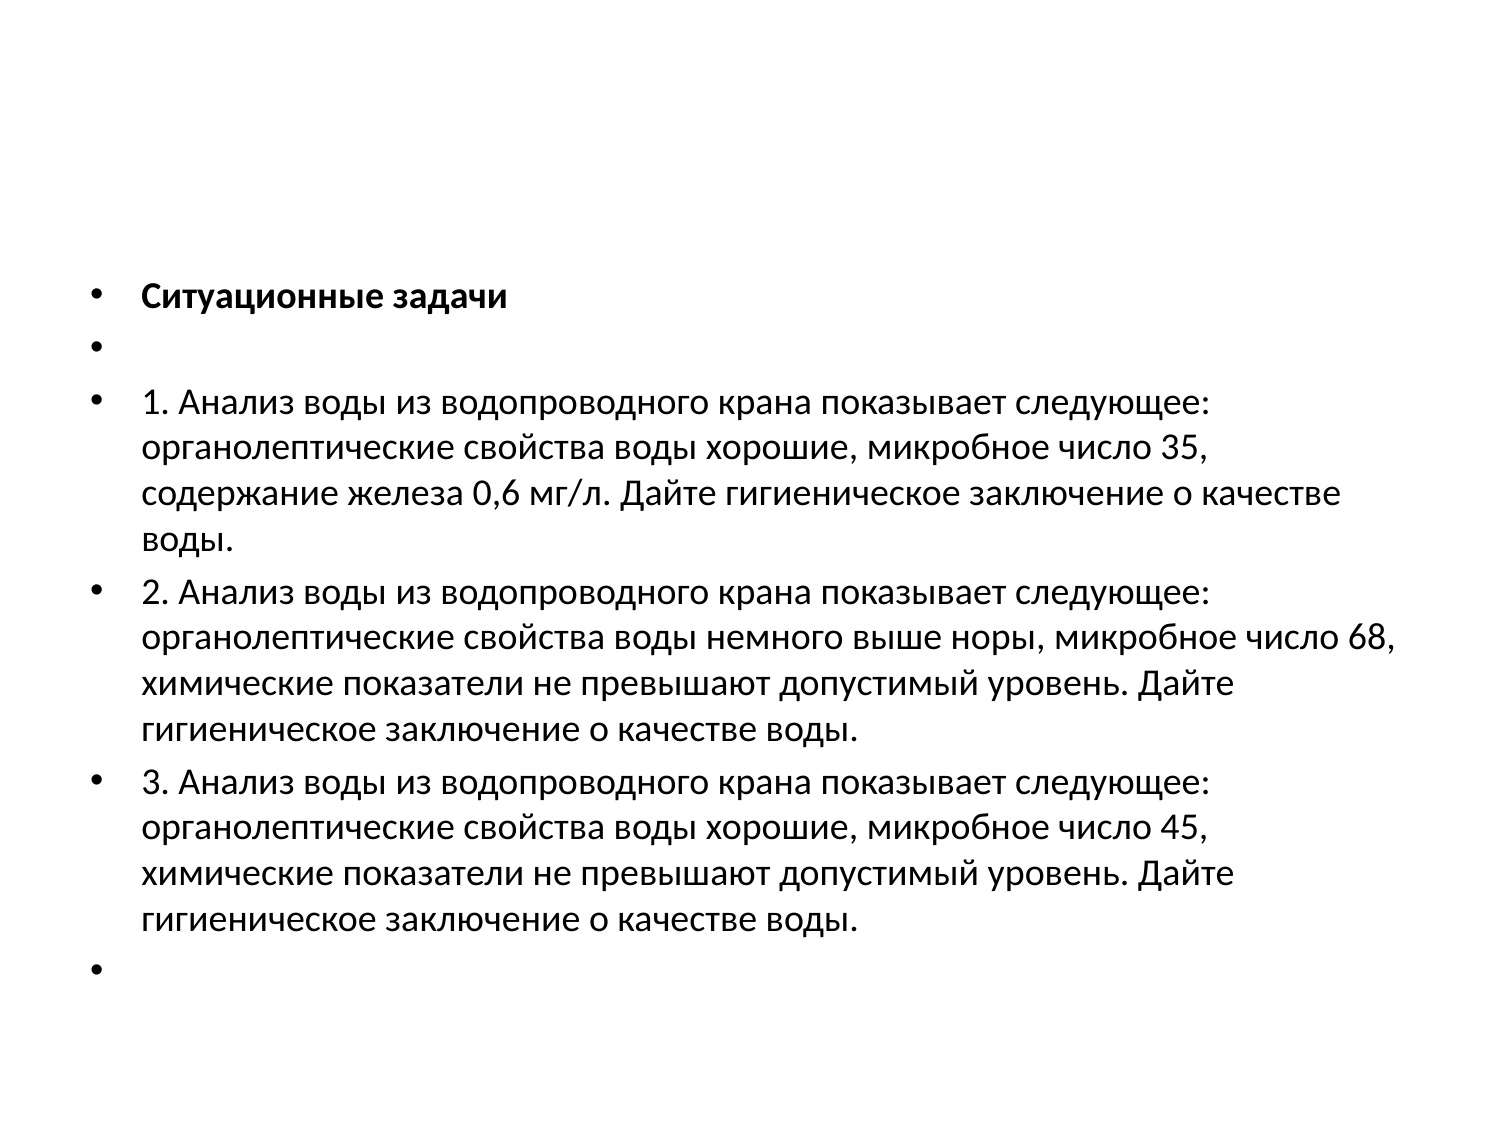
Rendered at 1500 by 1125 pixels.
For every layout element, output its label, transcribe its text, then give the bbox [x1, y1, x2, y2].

list Ситуационные задачи 1. Анализ воды из водопроводного крана показывает следующее: органолептические свойства воды хорошие, микробное число 35, содержание железа 0,6 мг/л. Дайте гигиеническое заключение о качестве воды. 2. Анализ воды из водопроводного крана показывает следующее: органолептические свойства воды немного выше норы, микробное число 68, химические показатели не превышают допустимый уровень. Дайте гигиеническое заключение о качестве воды. 3. Анализ воды из водопроводного крана показывает следующее: органолептические свойства воды хорошие, микробное число 45, химические показатели не превышают допустимый уровень. Дайте гигиеническое заключение о качестве воды. [75, 262, 1425, 1005]
